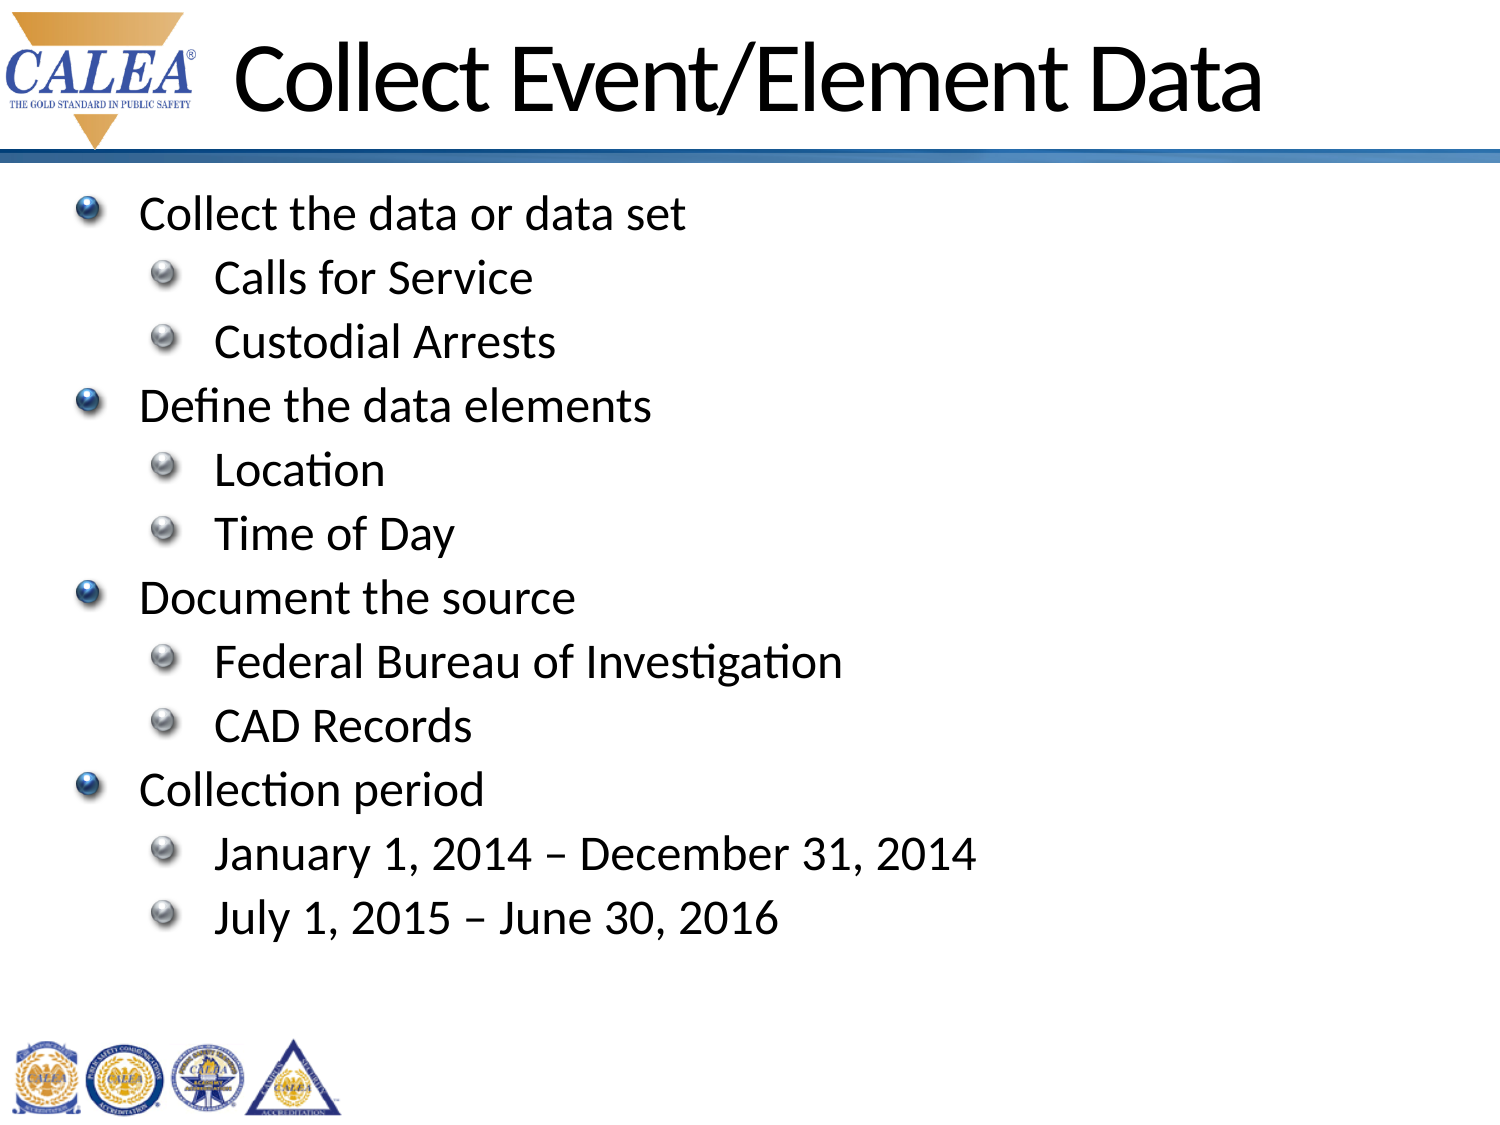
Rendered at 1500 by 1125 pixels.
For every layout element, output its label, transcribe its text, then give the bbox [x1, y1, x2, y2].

picture [0, 12, 196, 24]
picture [147, 321, 183, 357]
picture [72, 385, 108, 421]
picture [0, 1023, 350, 1125]
picture [147, 897, 183, 933]
picture [72, 193, 108, 229]
picture [147, 641, 183, 677]
list Collect the data or data set Calls for Service Custodial Arrests Define the data elements Location Time of Day Document the source Federal Bureau of Investigation CAD Records Collection period January 1, 2014 – December 31, 2014 July 1, 2015 – June 30, 2016 [0, 187, 1475, 987]
picture [147, 513, 183, 549]
picture [72, 577, 108, 613]
picture [147, 833, 183, 869]
picture [147, 705, 183, 741]
picture [147, 257, 183, 293]
picture [72, 769, 108, 805]
picture [147, 449, 183, 485]
title Collect Event/Element Data [0, 24, 1500, 134]
picture [0, 134, 1500, 163]
